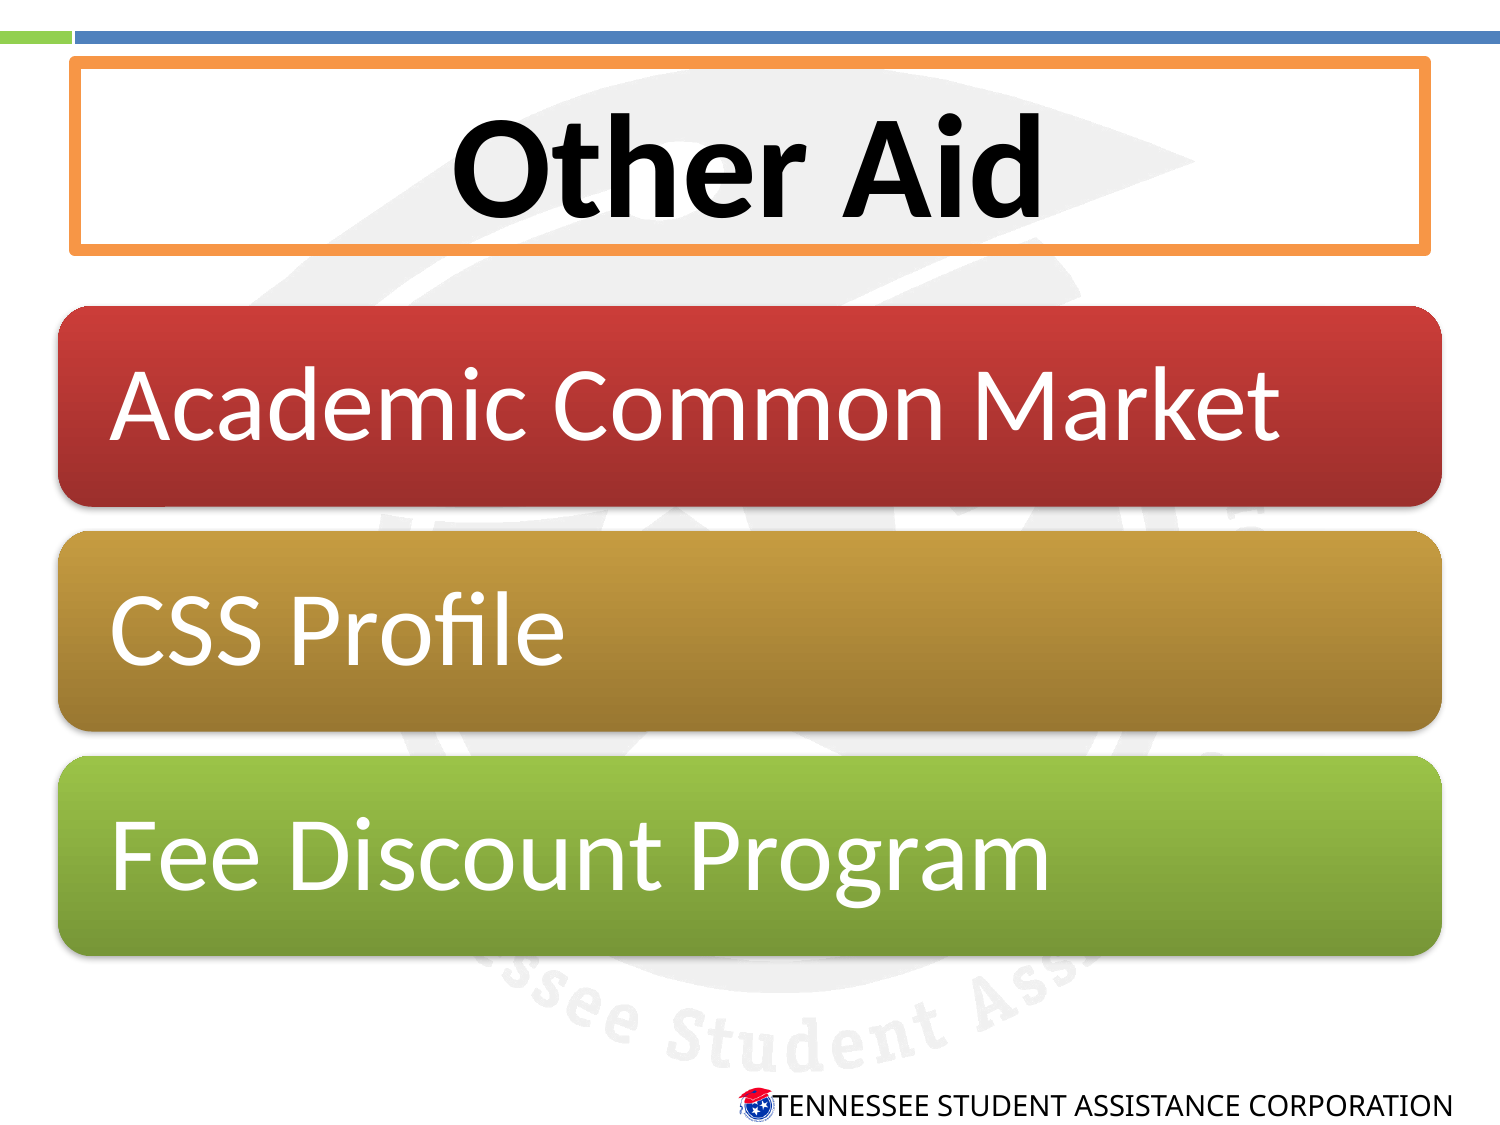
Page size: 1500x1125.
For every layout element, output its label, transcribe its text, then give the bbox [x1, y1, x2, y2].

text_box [58, 302, 1442, 960]
text_box Other Aid [74, 62, 1425, 250]
picture [737, 1087, 775, 1122]
